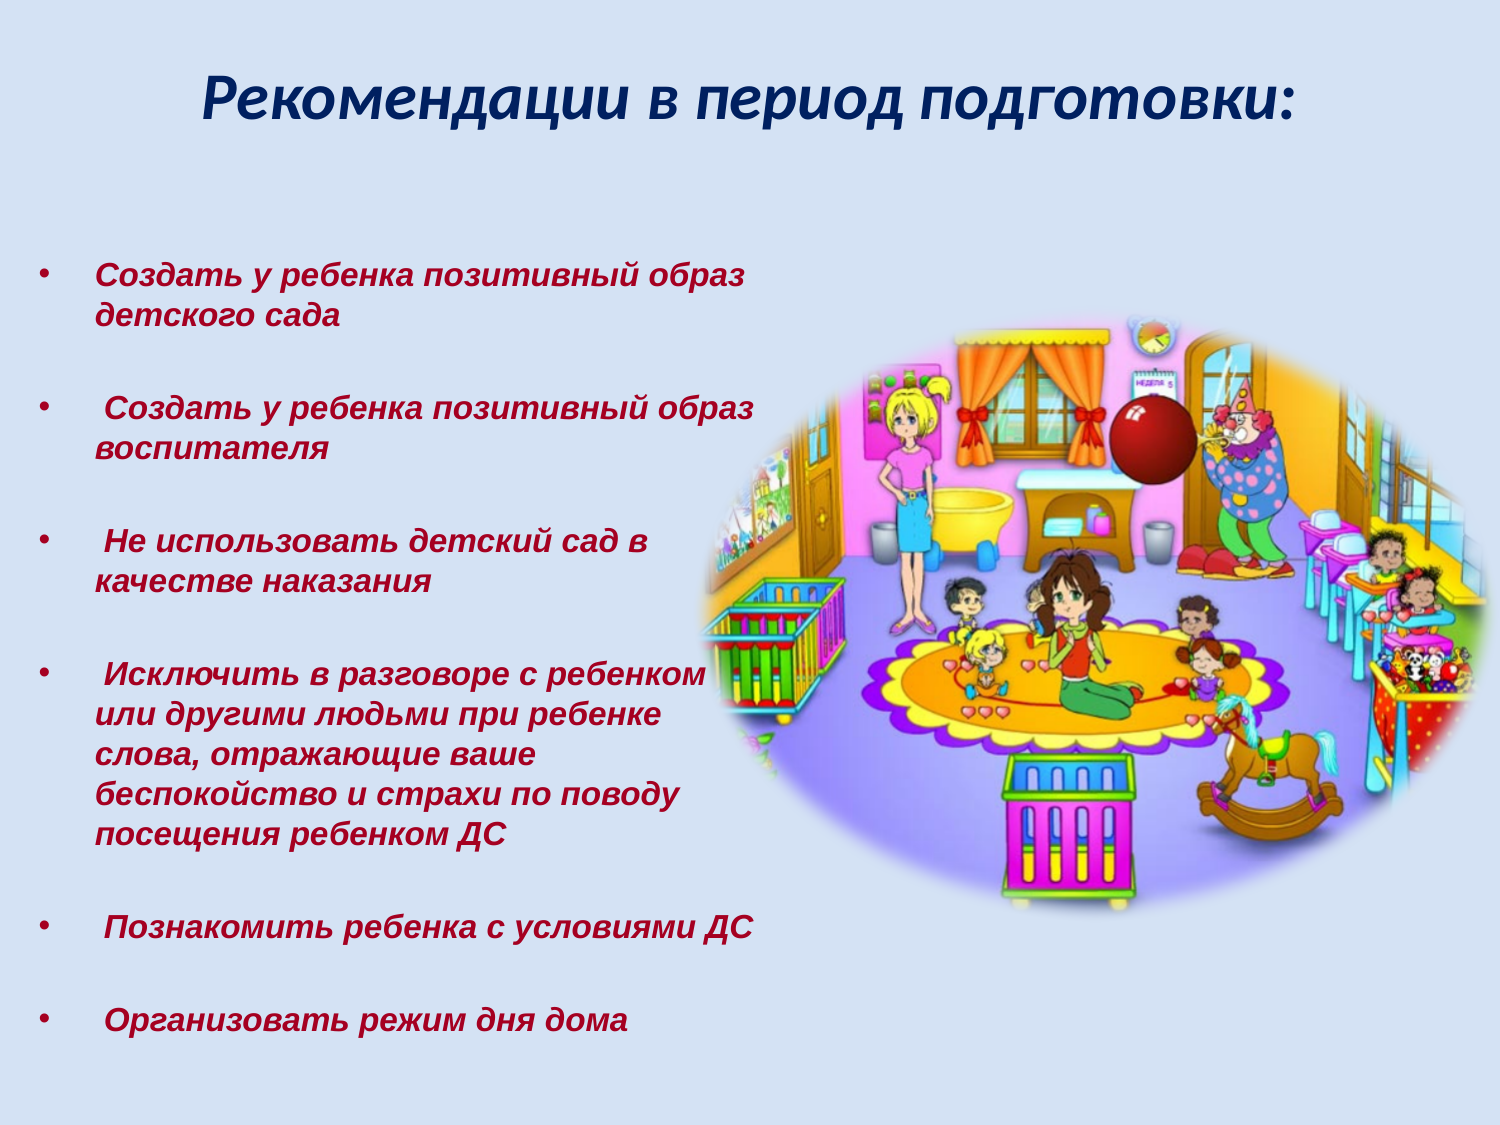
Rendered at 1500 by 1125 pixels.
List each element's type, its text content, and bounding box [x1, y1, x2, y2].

title Рекомендации в период подготовки: [35, 45, 1465, 141]
list Создать у ребенка позитивный образ детского сада Создать у ребенка позитивный образ воспитателя Не использовать детский сад в качестве наказания Исключить в разговоре с ребенком или другими людьми при ребенке слова, отражающие ваше беспокойство и страхи по поводу посещения ребенком ДС Познакомить ребенка с условиями ДС Организовать режим дня дома [23, 246, 774, 1099]
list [691, 304, 1500, 924]
